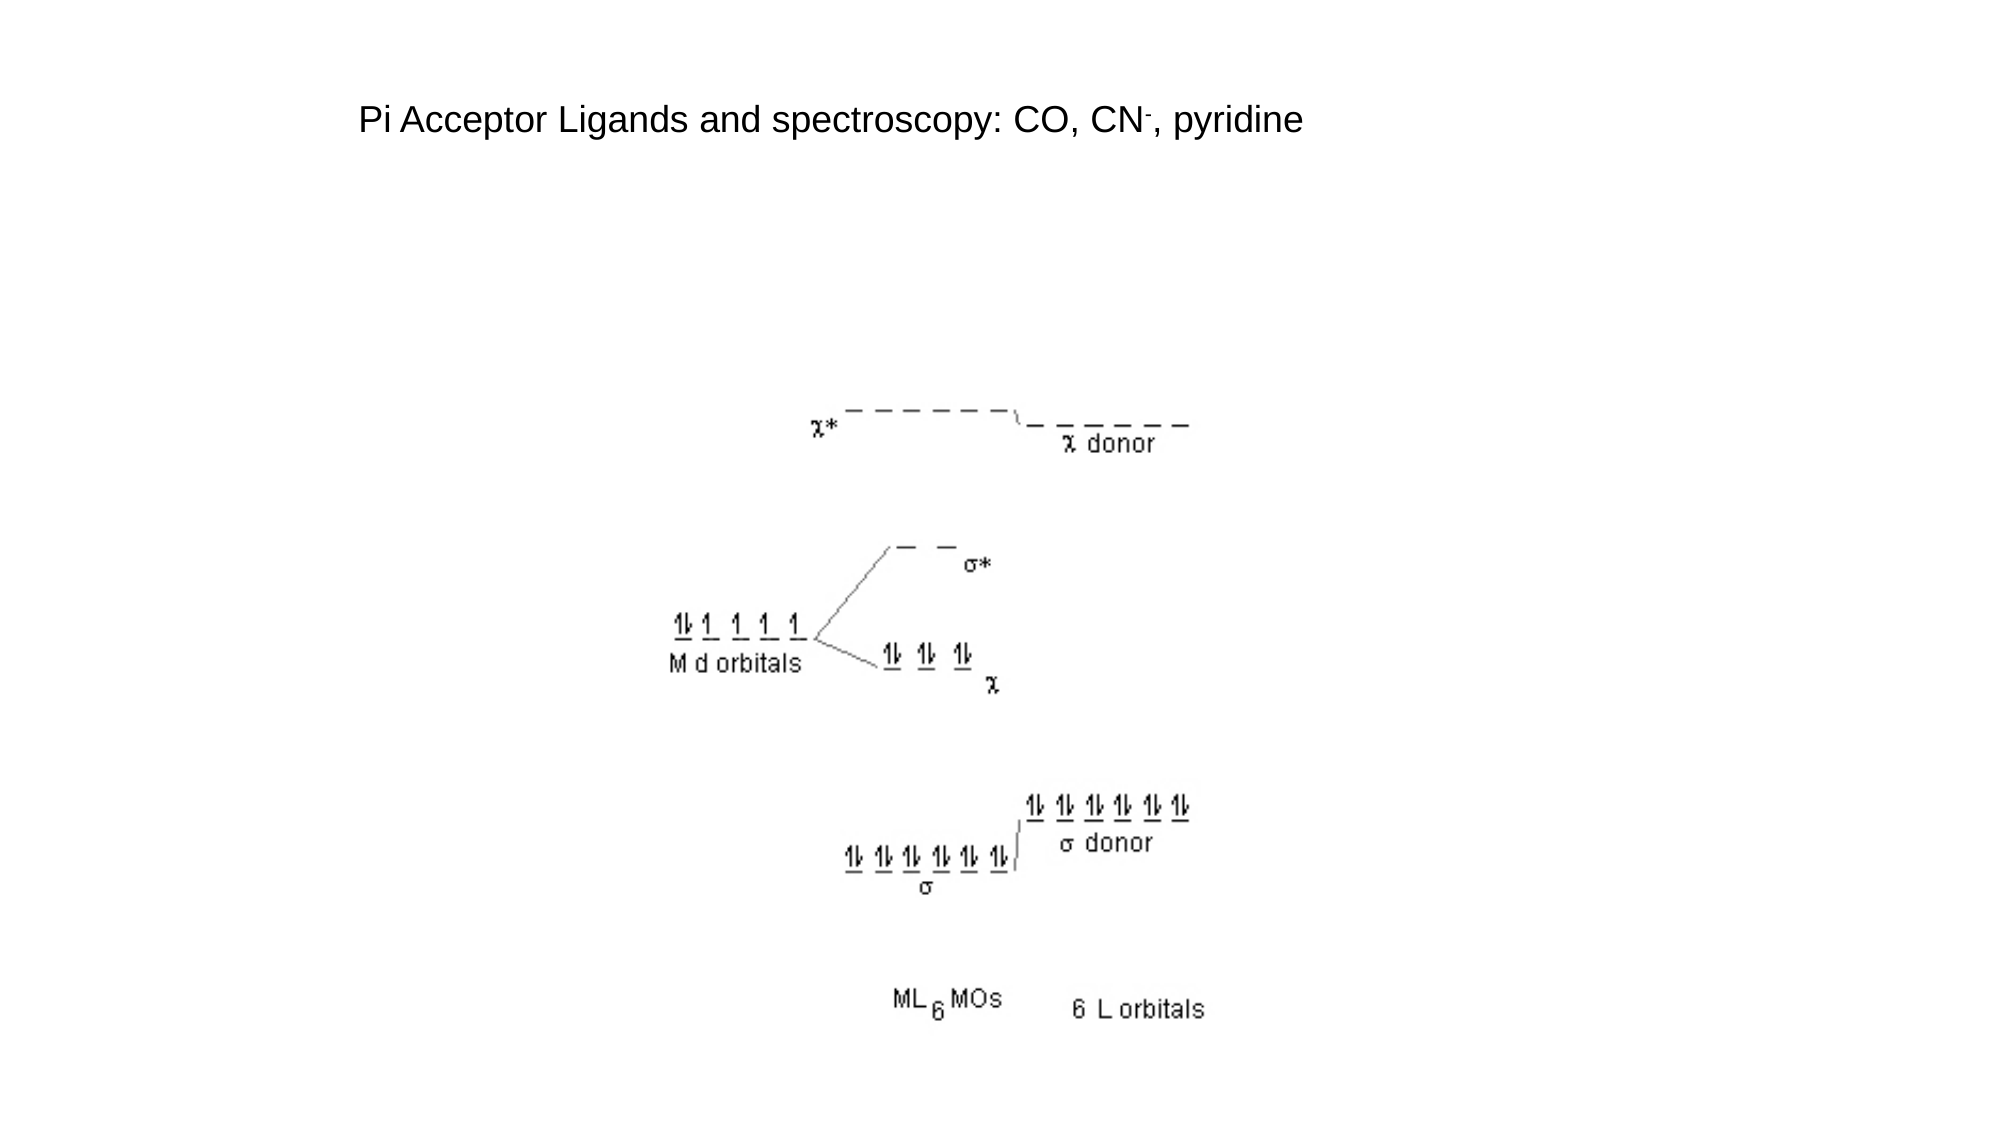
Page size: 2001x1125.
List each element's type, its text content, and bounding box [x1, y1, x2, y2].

picture [637, 374, 1232, 1038]
text_box Pi Acceptor Ligands and spectroscopy: CO, CN-, pyridine [343, 87, 1319, 148]
